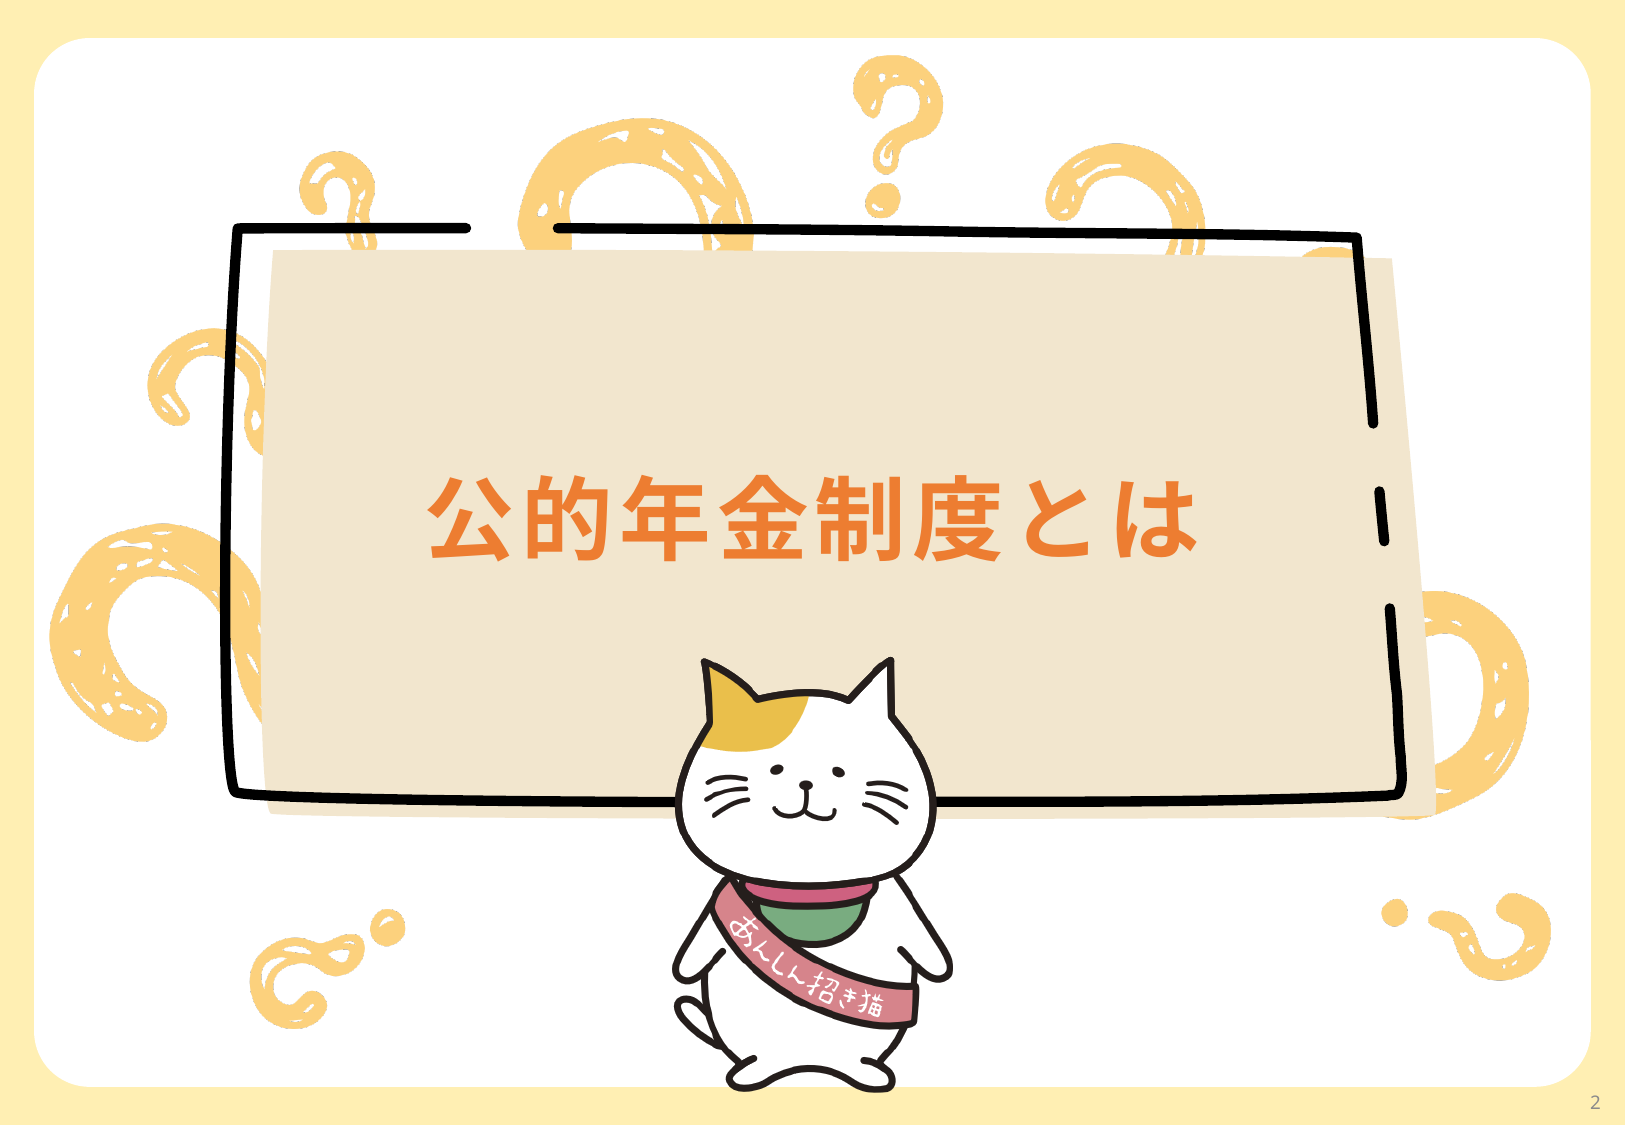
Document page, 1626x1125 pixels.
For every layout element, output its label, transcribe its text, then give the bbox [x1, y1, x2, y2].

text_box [225, 228, 1403, 803]
picture [49, 55, 1551, 1093]
slide_number 2 [1567, 1086, 1624, 1122]
